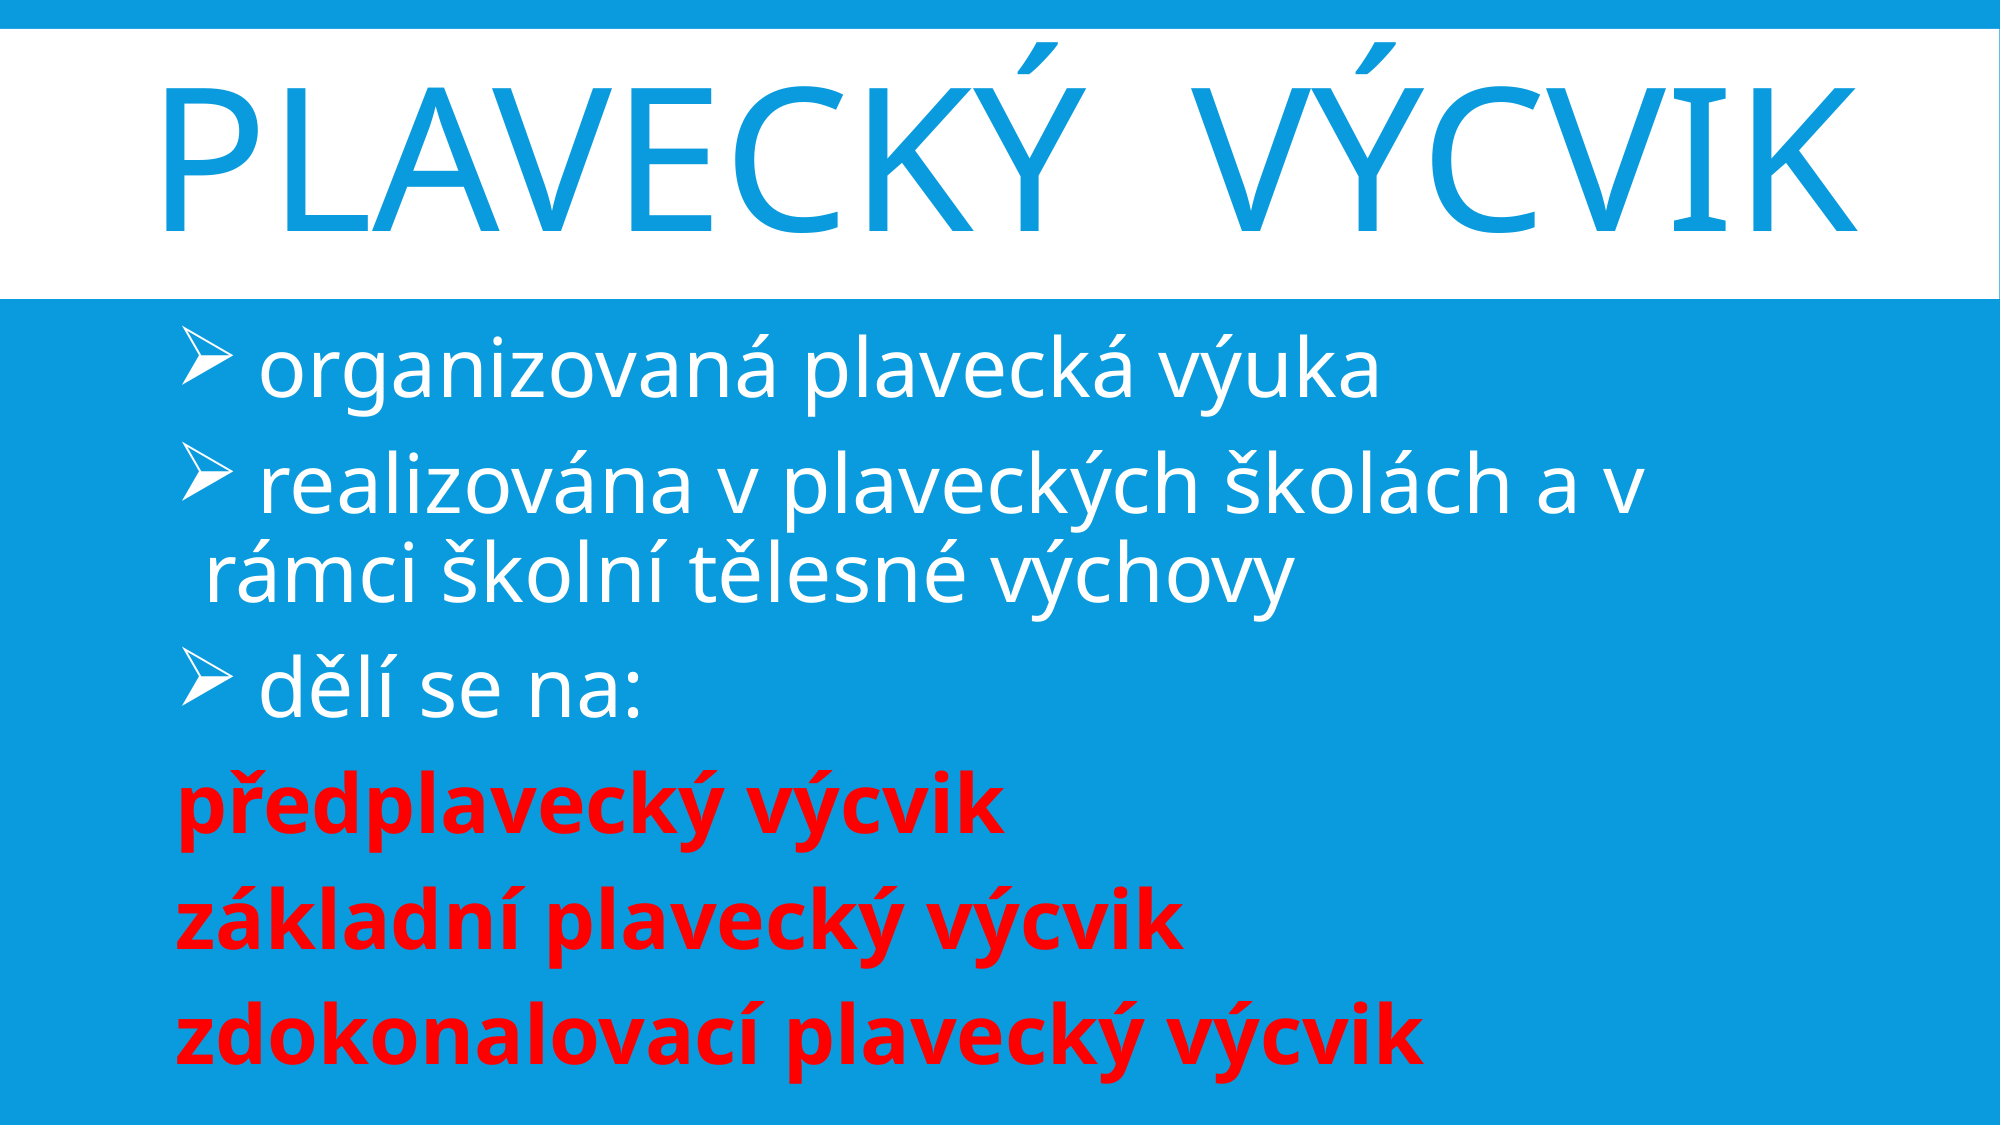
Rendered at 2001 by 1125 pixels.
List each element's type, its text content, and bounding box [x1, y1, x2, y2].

list organizovaná plavecká výuka realizována v plaveckých školách a v rámci školní tělesné výchovy dělí se na: předplavecký výcvik základní plavecký výcvik zdokonalovací plavecký výcvik [160, 319, 1893, 1095]
title Plavecký výcvik [113, 46, 1893, 295]
